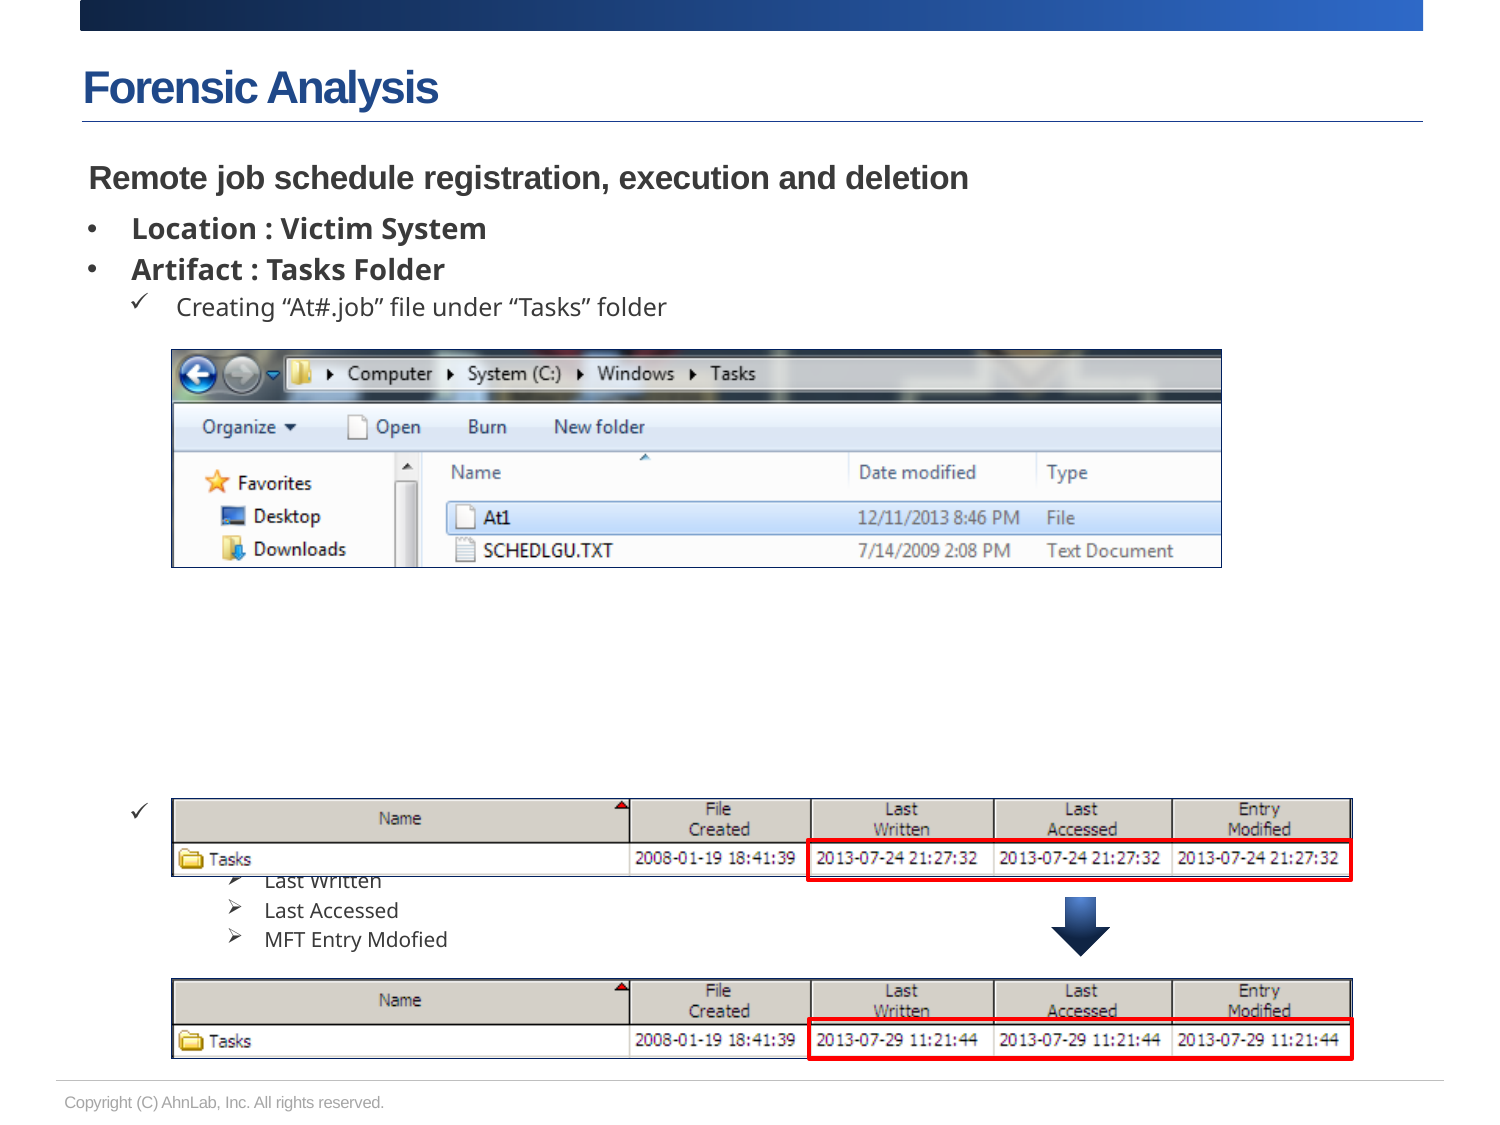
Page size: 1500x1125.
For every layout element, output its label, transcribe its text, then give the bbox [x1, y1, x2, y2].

title Forensic Analysis [67, 50, 1424, 122]
picture [170, 349, 1222, 568]
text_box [170, 797, 1353, 880]
subtitle Remote job schedule registration, execution and deletion [73, 149, 1424, 203]
list Location : Victim System Artifact : Tasks Folder Creating “At#.job” file under “Tasks” folder Changing time information of “Tasks” folder This occurs by creating “At#.job” file. Last Written Last Accessed MFT Entry Mdofied [72, 203, 1424, 1042]
text_box [1049, 895, 1113, 959]
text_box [170, 978, 1353, 1059]
